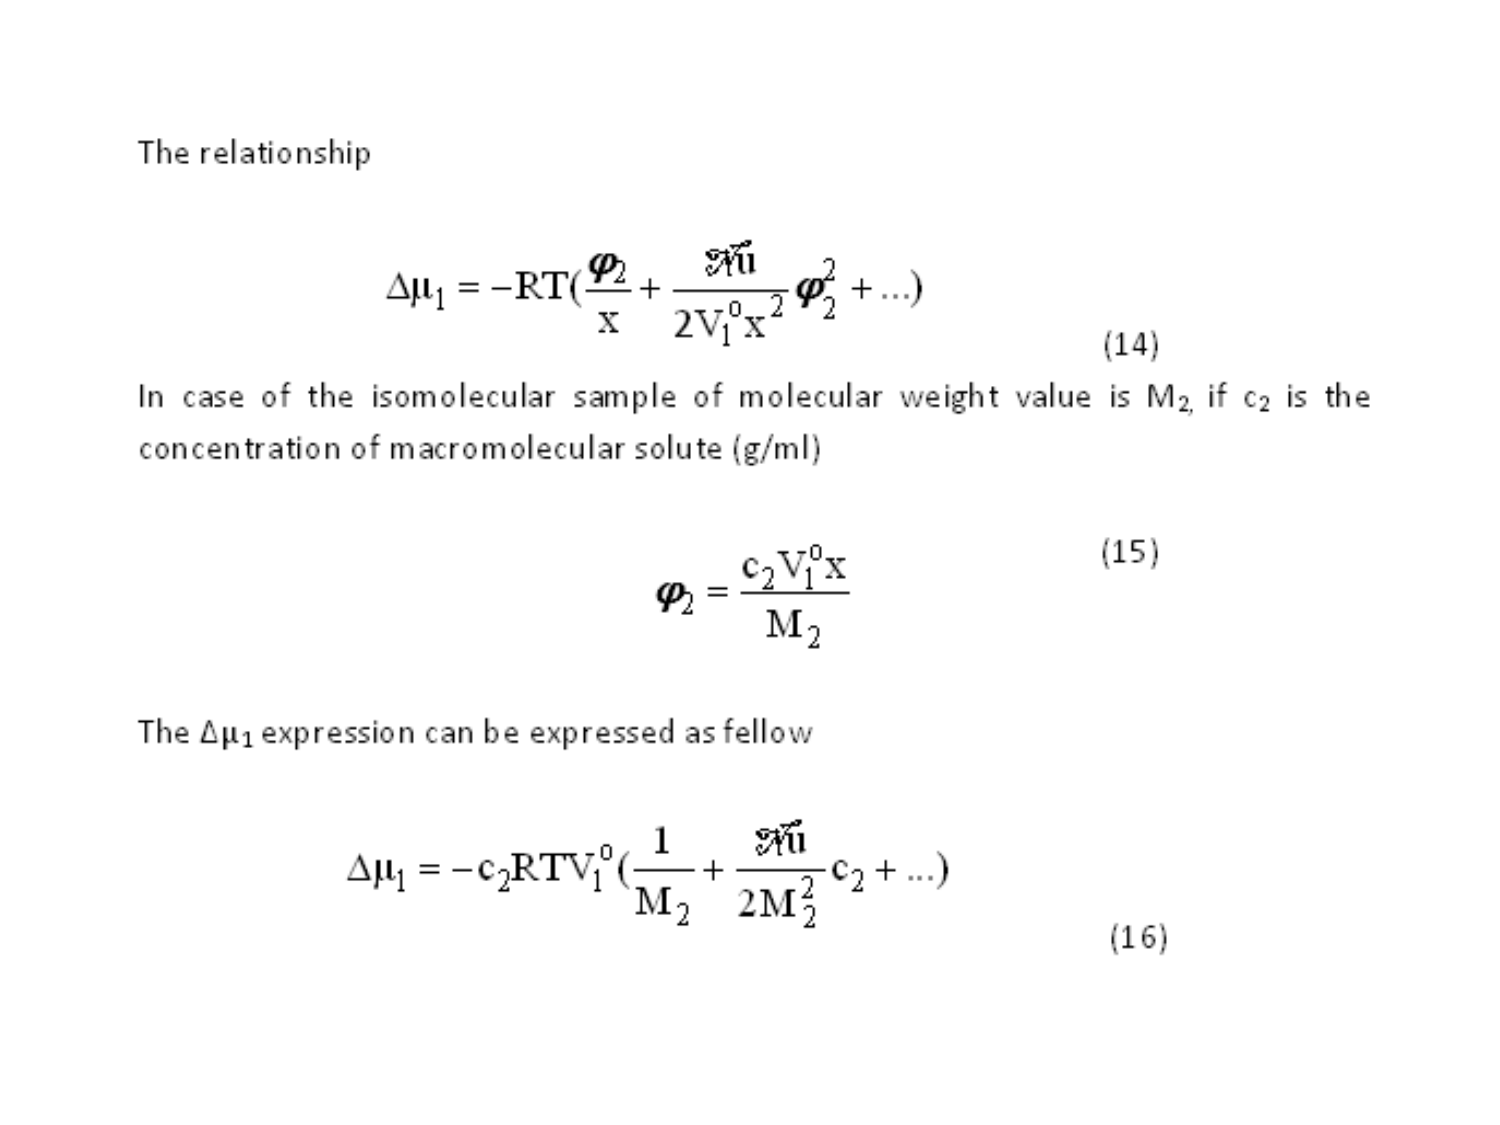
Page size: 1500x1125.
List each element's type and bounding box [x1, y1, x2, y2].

list [81, 128, 1372, 997]
